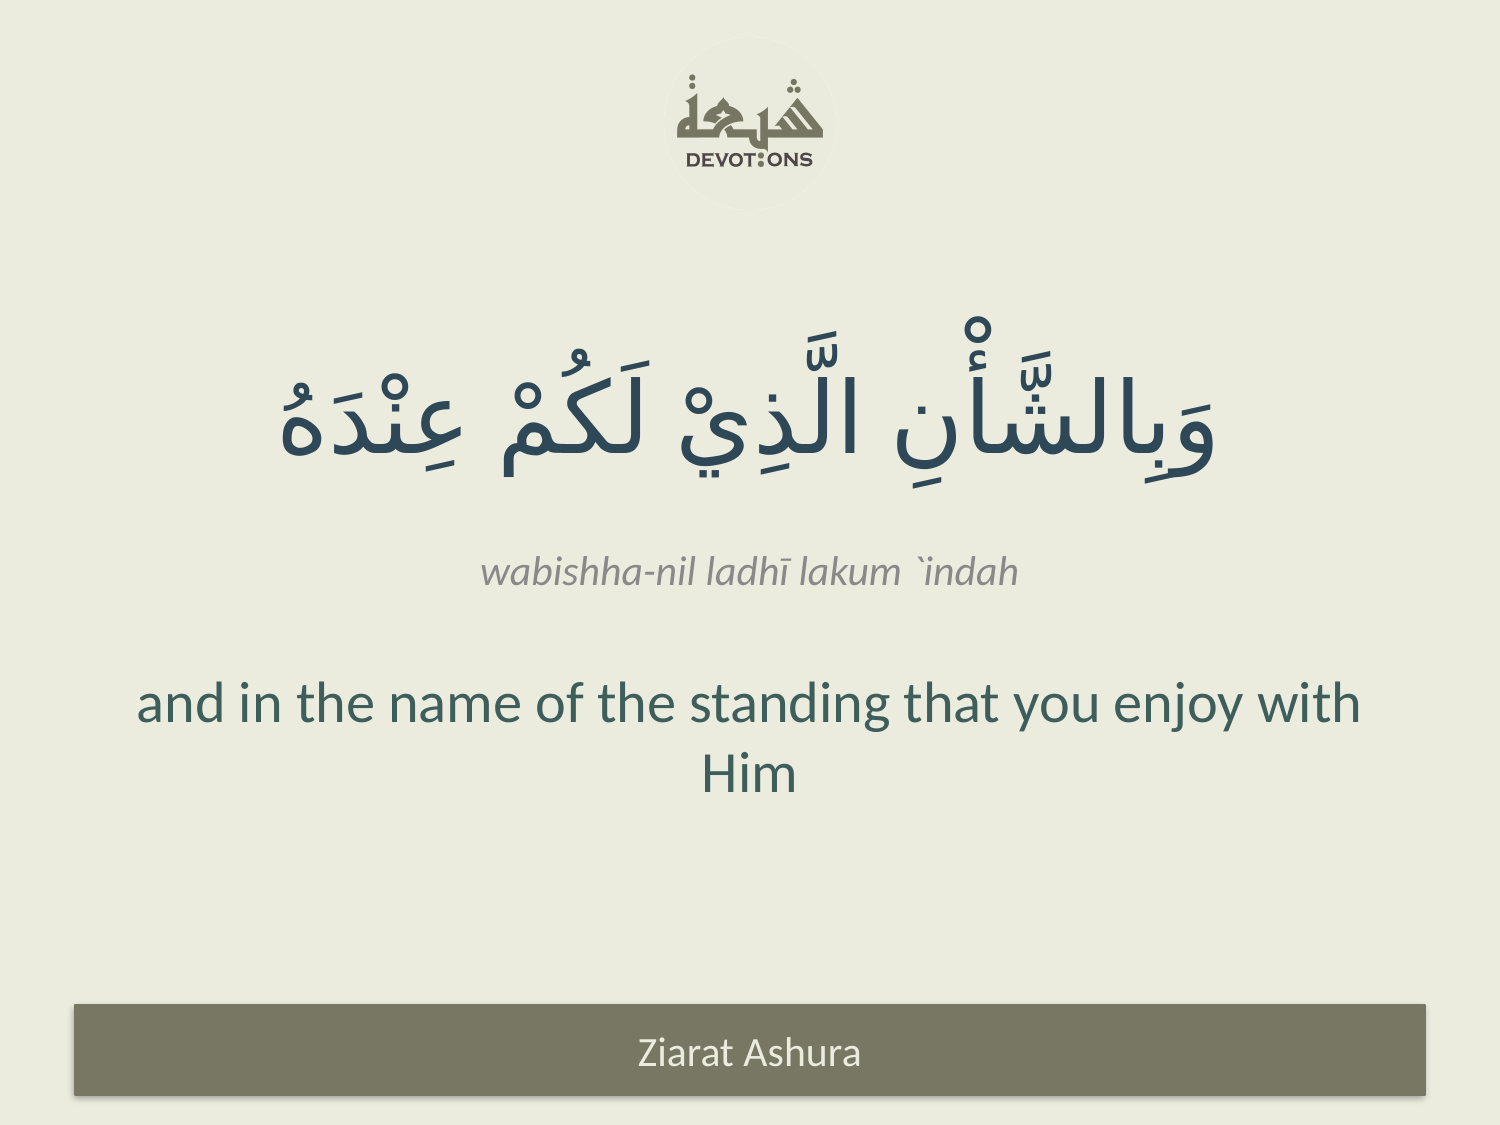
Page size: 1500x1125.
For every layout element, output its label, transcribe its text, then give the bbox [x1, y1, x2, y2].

text_box [74, 1004, 1426, 1096]
text_box وَبِالشَّأْنِ الَّذِيْ لَكُمْ عِنْدَهُ wabishha-nil ladhī lakum `indah and in the name of the standing that you enjoy with Him [74, 346, 1425, 811]
text_box Ziarat Ashura [623, 1017, 877, 1083]
picture [656, 29, 844, 218]
